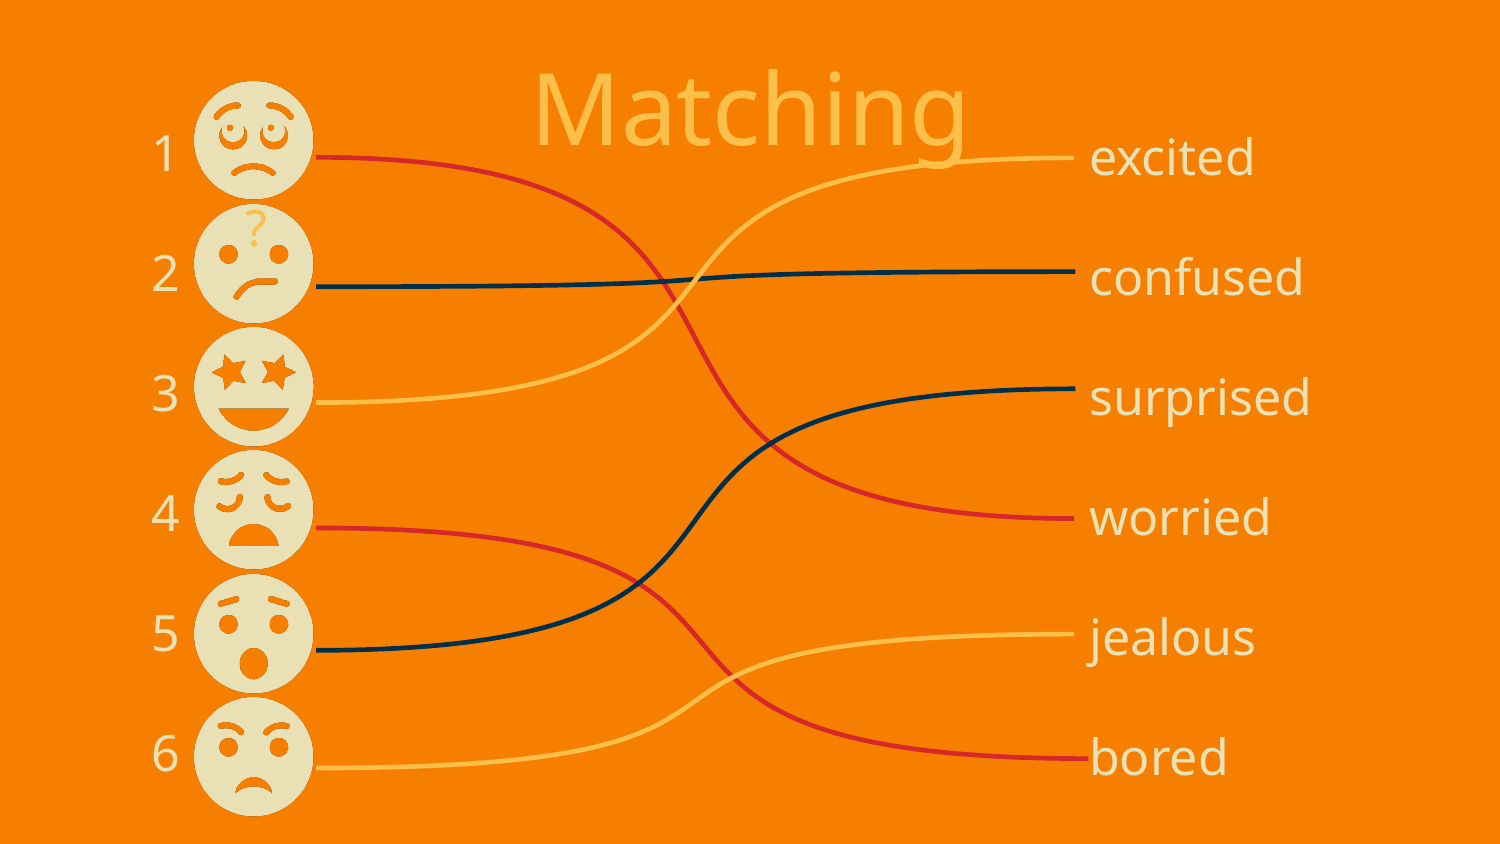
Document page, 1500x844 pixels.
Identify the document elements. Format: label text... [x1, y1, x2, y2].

text_box Matching [1, 30, 1500, 181]
text_box excited confused surprised worried jealous bored [1074, 181, 1500, 801]
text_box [332, 157, 1075, 388]
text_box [332, 388, 1076, 633]
text_box 1 2 3 4 5 6 [0, 106, 172, 797]
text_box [332, 633, 1075, 769]
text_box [1080, 527, 1089, 759]
picture [177, 64, 329, 832]
